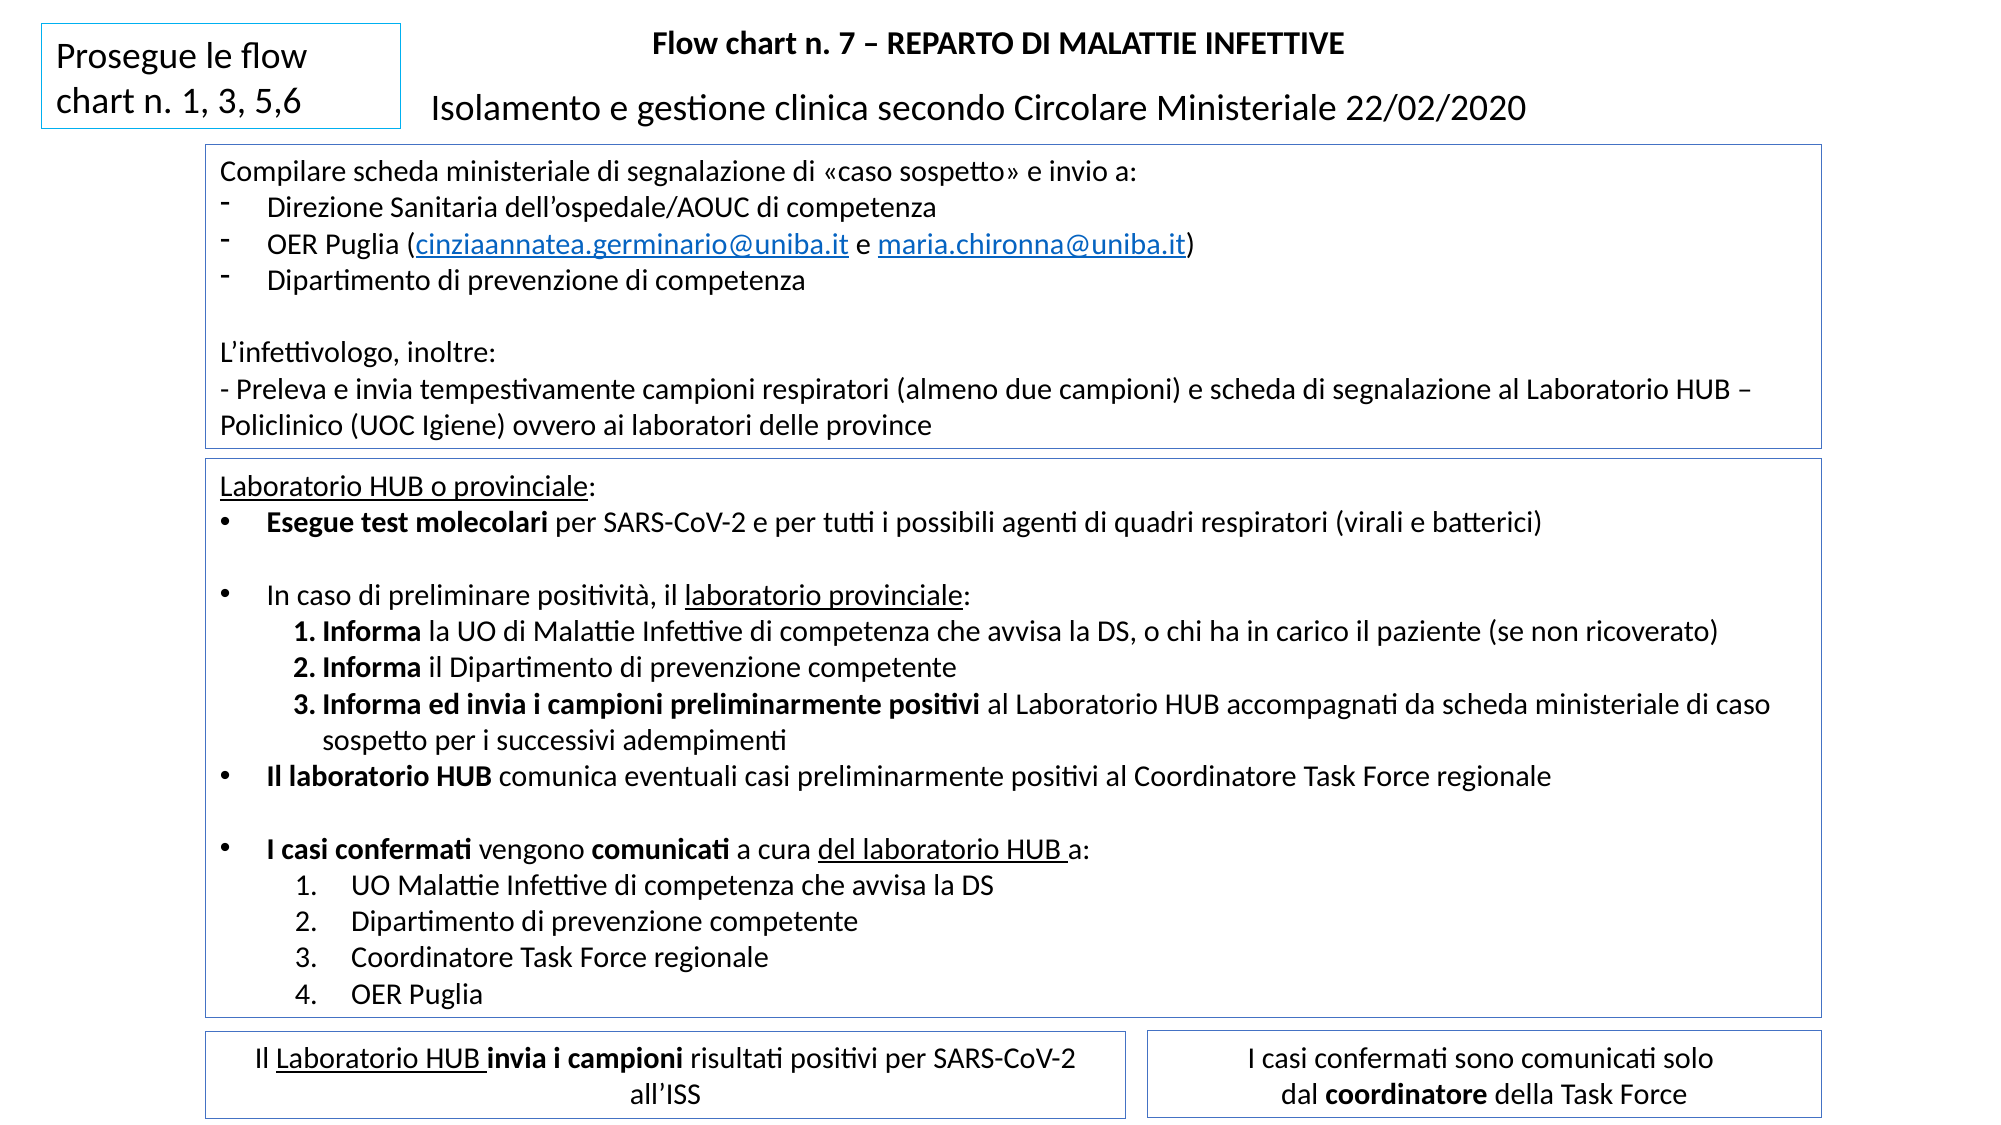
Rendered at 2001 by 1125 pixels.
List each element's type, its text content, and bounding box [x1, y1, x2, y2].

text_box Prosegue le flow chart n. 1, 3, 5,6 [41, 23, 401, 129]
text_box I casi confermati sono comunicati solo dal coordinatore della Task Force [1147, 1030, 1822, 1118]
text_box Flow chart n. 7 – REPARTO DI MALATTIE INFETTIVE [176, 13, 1822, 108]
text_box Compilare scheda ministeriale di segnalazione di «caso sospetto» e invio a: Direzione Sanitaria dell’ospedale/AOUC di competenza OER Puglia (cinziaannatea.germinario@uniba.it e maria.chironna@uniba.it) Dipartimento di prevenzione di competenza L’infettivologo, inoltre: - Preleva e invia tempestivamente campioni respiratori (almeno due campioni) e scheda di segnalazione al Laboratorio HUB – Policlinico (UOC Igiene) ovvero ai laboratori delle province [205, 144, 1822, 449]
text_box Isolamento e gestione clinica secondo Circolare Ministeriale 22/02/2020 [416, 75, 1583, 136]
text_box Il Laboratorio HUB invia i campioni risultati positivi per SARS-CoV-2 all’ISS [205, 1031, 1126, 1119]
text_box Laboratorio HUB o provinciale: Esegue test molecolari per SARS-CoV-2 e per tutti i possibili agenti di quadri respiratori (virali e batterici) In caso di preliminare positività, il laboratorio provinciale: Informa la UO di Malattie Infettive di competenza che avvisa la DS, o chi ha in carico il paziente (se non ricoverato) Informa il Dipartimento di prevenzione competente Informa ed invia i campioni preliminarmente positivi al Laboratorio HUB accompagnati da scheda ministeriale di caso sospetto per i successivi adempimenti Il laboratorio HUB comunica eventuali casi preliminarmente positivi al Coordinatore Task Force regionale I casi confermati vengono comunicati a cura del laboratorio HUB a: UO Malattie Infettive di competenza che avvisa la DS Dipartimento di prevenzione competente Coordinatore Task Force regionale OER Puglia [205, 458, 1822, 1018]
